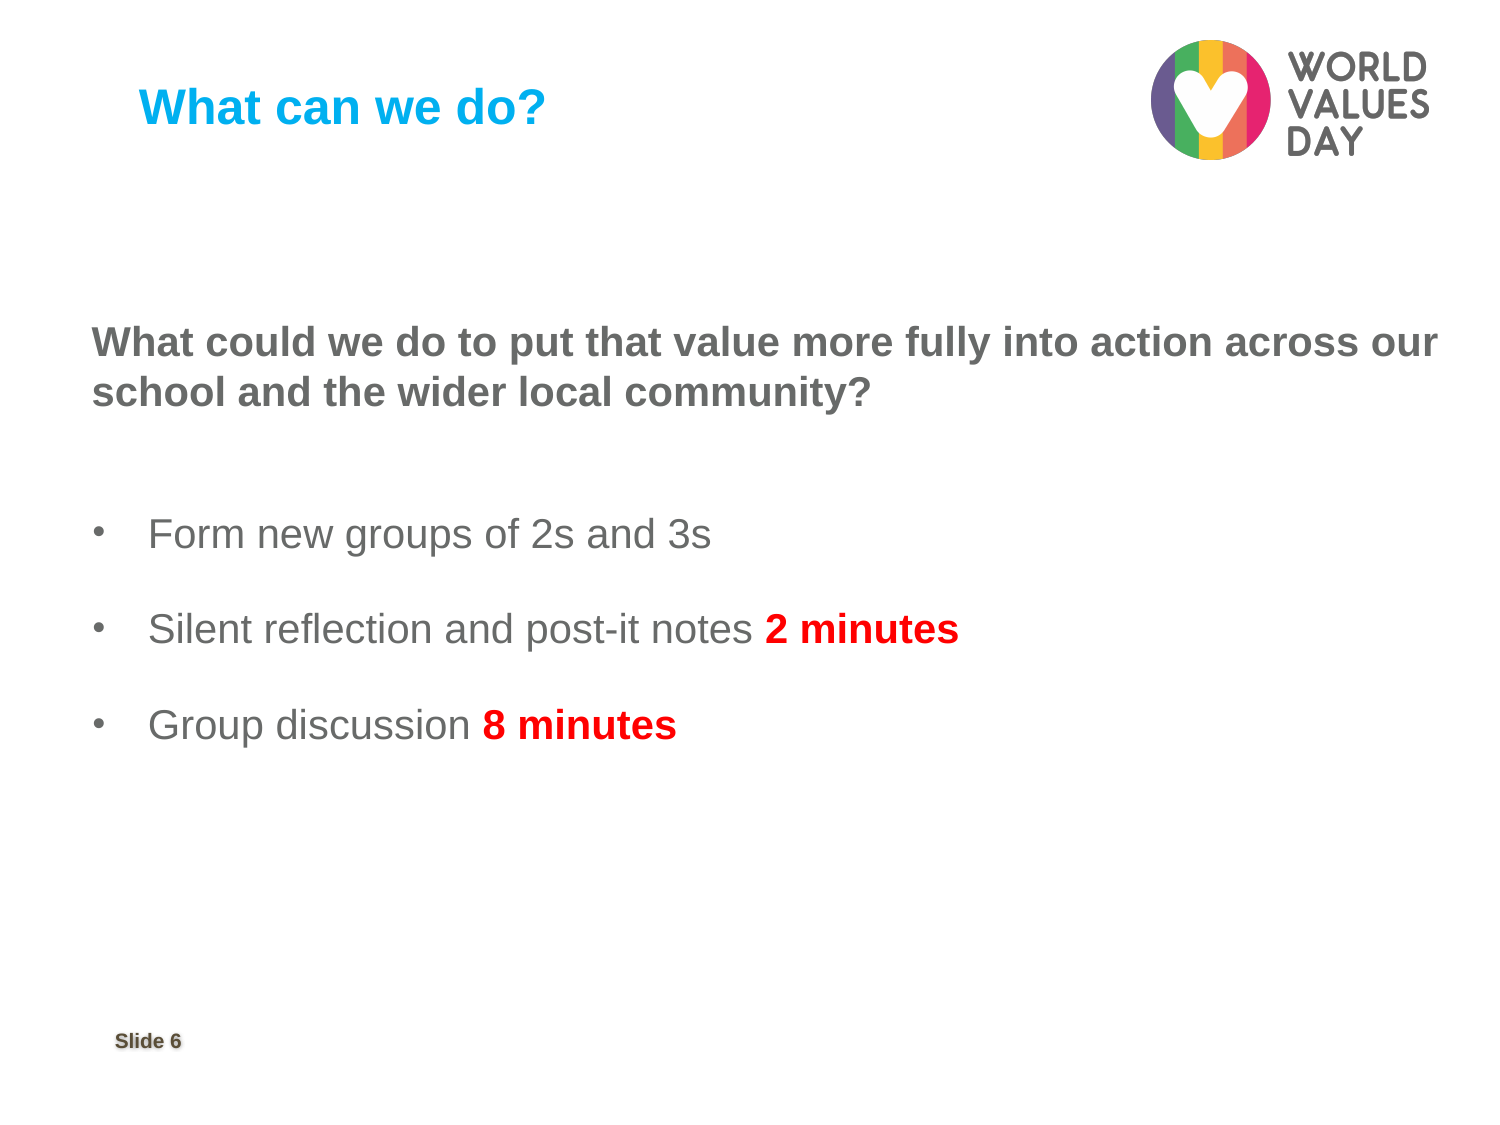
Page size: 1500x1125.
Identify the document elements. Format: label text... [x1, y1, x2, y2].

title What can we do? [123, 48, 1146, 161]
picture [1151, 40, 1429, 160]
slide_number Slide 6 [99, 1020, 250, 1075]
text_box What could we do to put that value more fully into action across our school and the wider local community? Form new groups of 2s and 3s Silent reflection and post-it notes 2 minutes Group discussion 8 minutes [76, 196, 1459, 1005]
